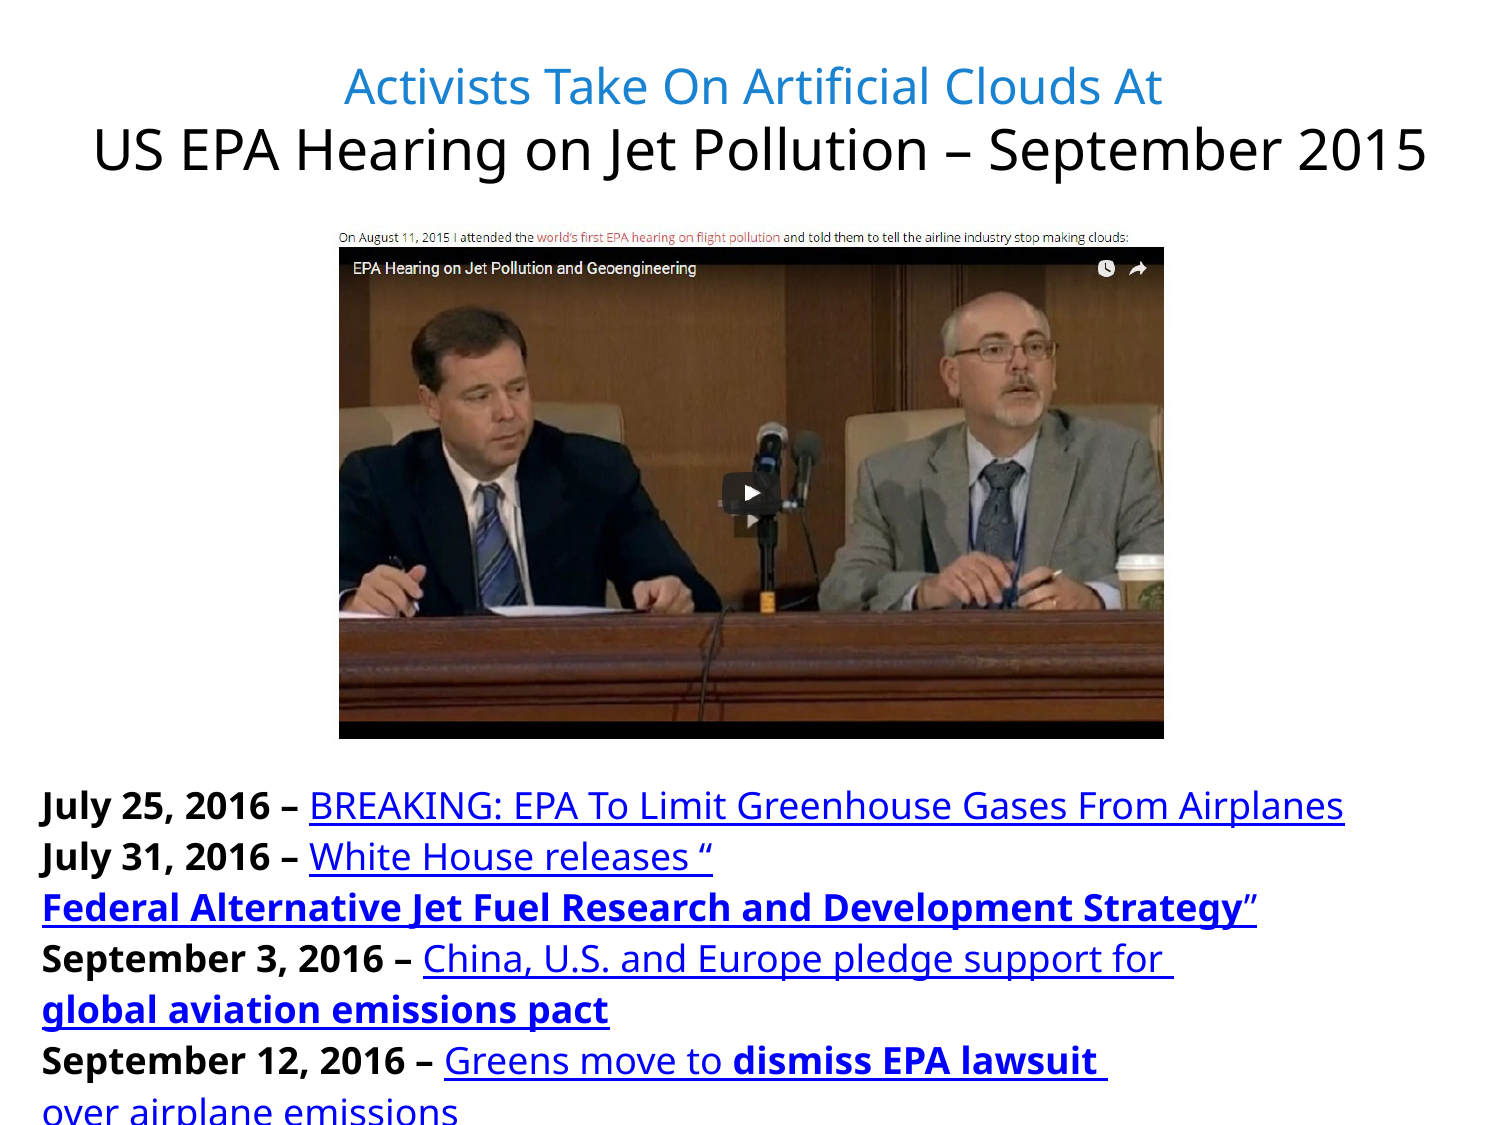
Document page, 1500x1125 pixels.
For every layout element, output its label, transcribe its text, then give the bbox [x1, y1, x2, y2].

title Activists Take On Artificial Clouds At US EPA Hearing on Jet Pollution – September 2015 [66, 24, 1454, 213]
picture [333, 224, 1171, 741]
text_box July 25, 2016 – BREAKING: EPA To Limit Greenhouse Gases From Airplanes July 31, 2016 – White House releases “Federal Alternative Jet Fuel Research and Development Strategy” September 3, 2016 – China, U.S. and Europe pledge support for global aviation emissions pact September 12, 2016 – Greens move to dismiss EPA lawsuit over airplane emissions [26, 774, 1477, 1125]
